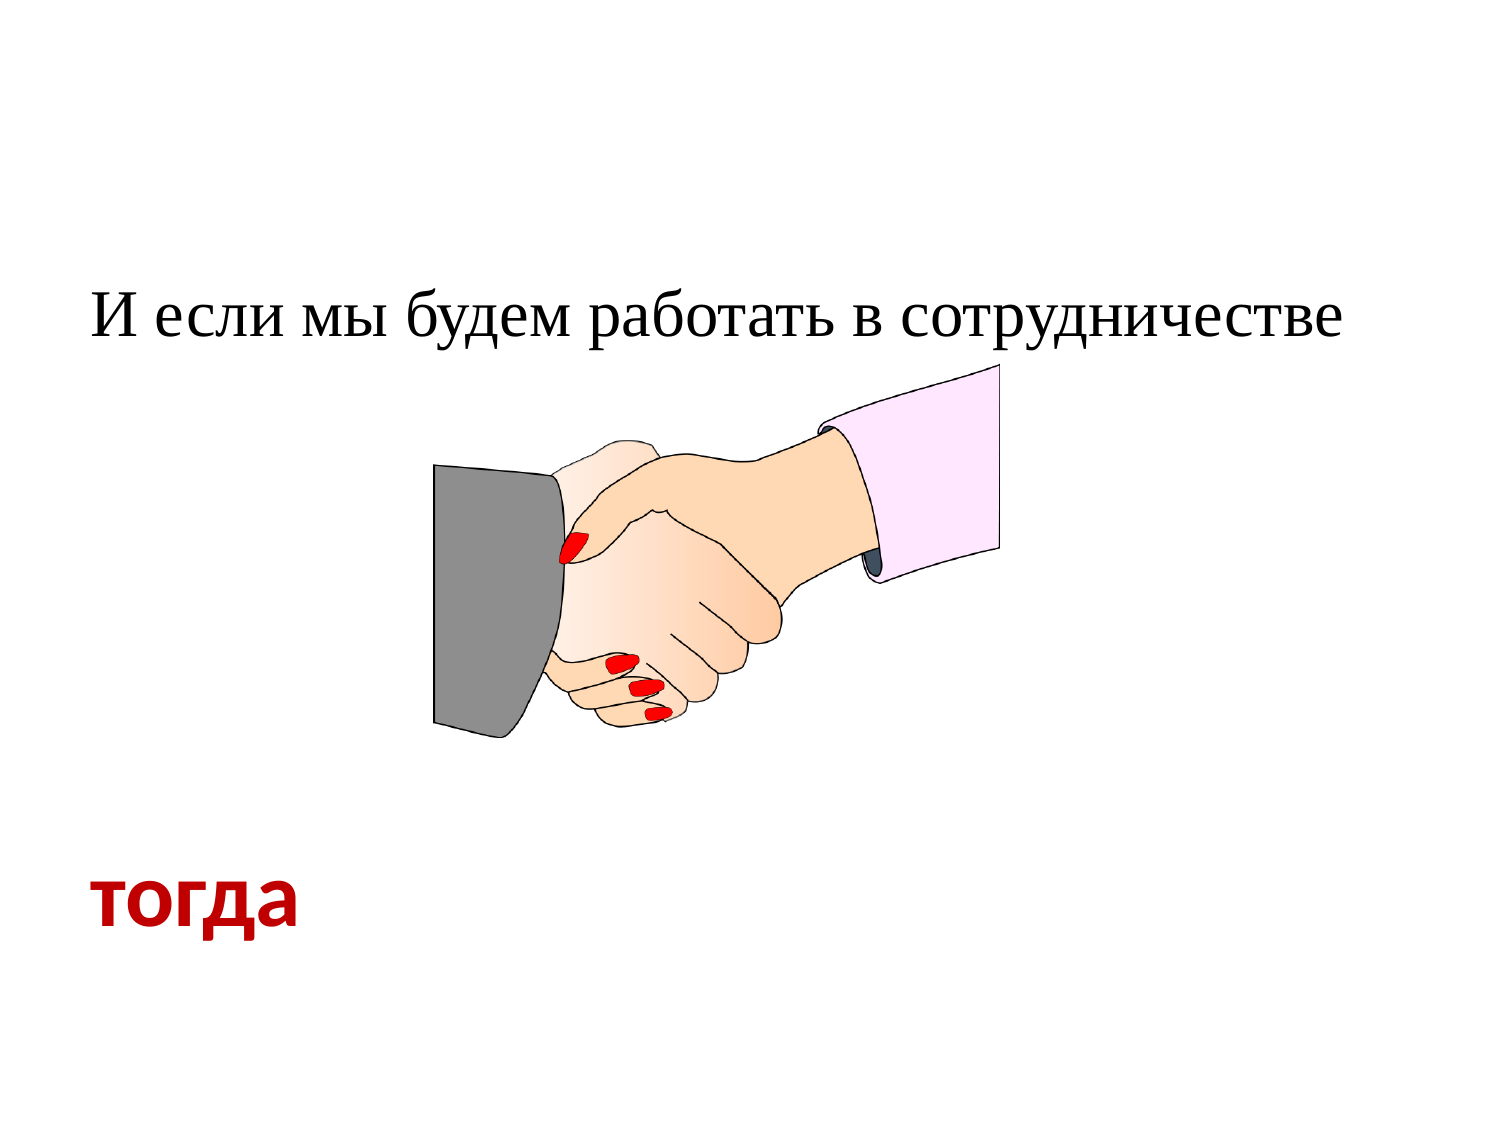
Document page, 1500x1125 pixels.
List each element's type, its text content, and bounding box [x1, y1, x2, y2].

picture [433, 362, 1001, 738]
list И если мы будем работать в сотрудничестве тогда [75, 262, 1425, 1005]
